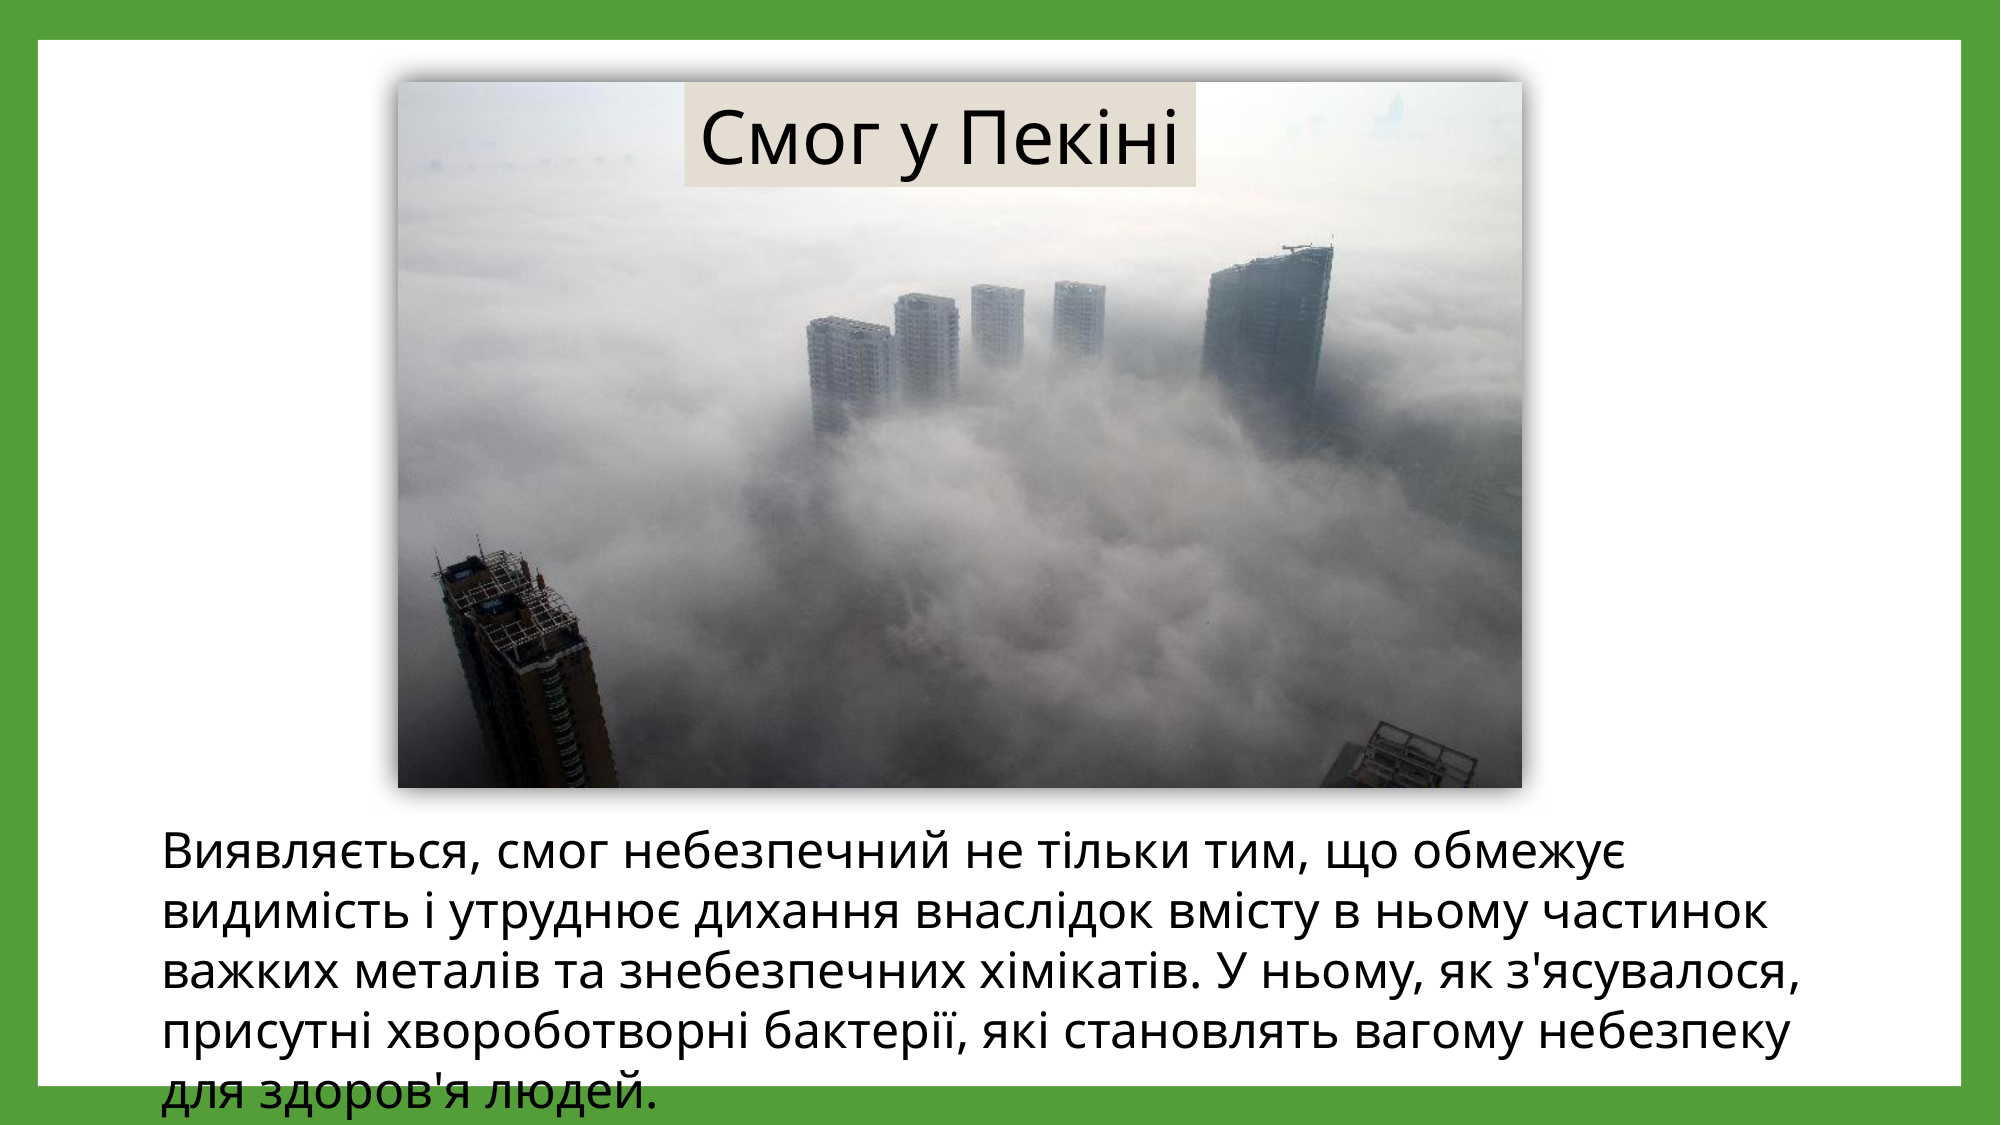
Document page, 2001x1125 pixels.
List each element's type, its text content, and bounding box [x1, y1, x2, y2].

picture [398, 81, 1523, 788]
text_box Виявляється, смог небезпечний не тільки тим, що обмежує видимість і утруднює дихання внаслідок вмісту в ньому частинок важких металів та знебезпечних хімікатів. У ньому, як з'ясувалося, присутні хвороботворні бактерії, які становлять вагому небезпеку для здоров'я людей. [146, 811, 1854, 1125]
